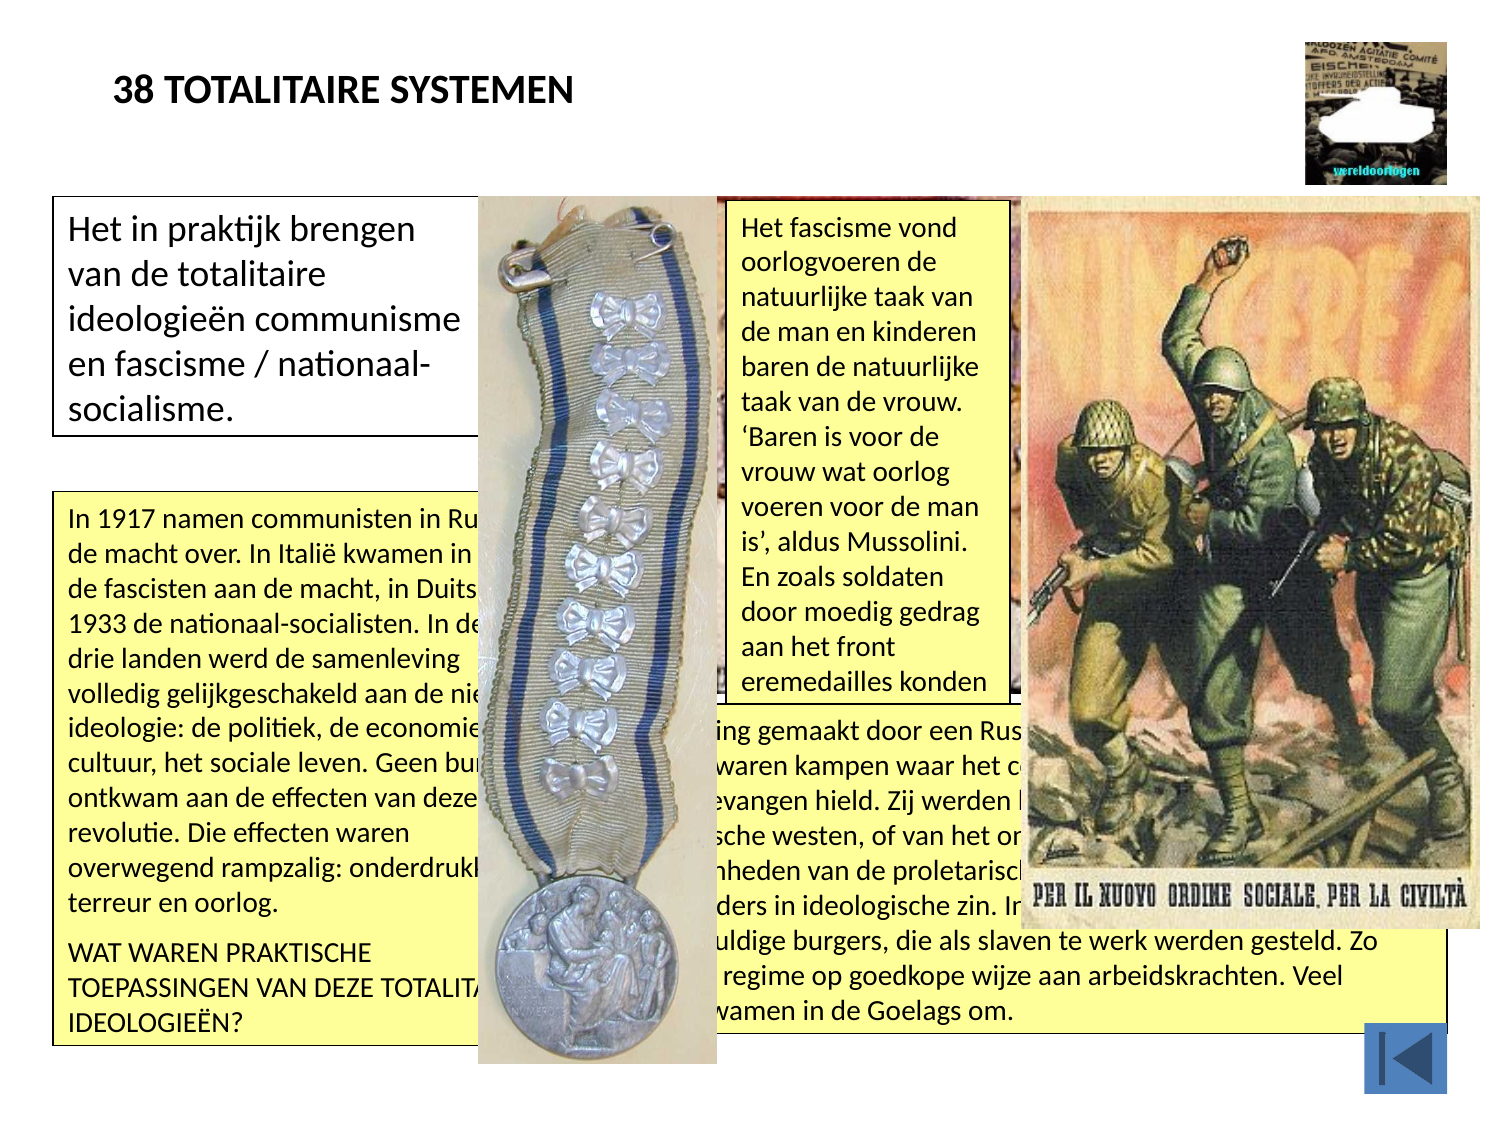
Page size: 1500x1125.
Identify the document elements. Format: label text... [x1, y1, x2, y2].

text_box In 1917 namen communisten in Rusland de macht over. In Italië kwamen in 1922 de fascisten aan de macht, in Duitsland in 1933 de nationaal-socialisten. In deze drie landen werd de samenleving volledig gelijkgeschakeld aan de nieuwe ideologie: de politiek, de economie, de cultuur, het sociale leven. Geen burger ontkwam aan de effecten van deze revolutie. Die effecten waren overwegend rampzalig: onderdrukking, terreur en oorlog. WAT WAREN PRAKTISCHE TOEPASSINGEN VAN DEZE TOTALITAIRE IDEOLOGIEËN? [53, 491, 473, 1046]
text_box [1364, 1023, 1448, 1094]
text_box Het in praktijk brengen van de totalitaire ideologieën communisme en fascisme / nationaal-socialisme. [53, 196, 476, 437]
text_box Een tekening gemaakt door een Russische Goelaggevangene. ‘Goelags’ waren kampen waar het communistische regime duizenden burgers gevangen hield. Zij werden beschuldigd van spionage voor het kapitalistische westen, of van het ondermijnen van de verworvenheden van de proletarische revolutie. Ze waren dus tegenstanders in ideologische zin. In de praktijk echter ging het vaak om onschuldige burgers, die als slaven te werk werden gesteld. Zo kwam het regime op goedkope wijze aan arbeidskrachten. Veel burgers kwamen in de Goelags om. [720, 704, 1447, 1034]
text_box 38 TOTALITAIRE SYSTEMEN [97, 54, 590, 120]
picture [478, 196, 1480, 1064]
picture [1304, 42, 1448, 185]
